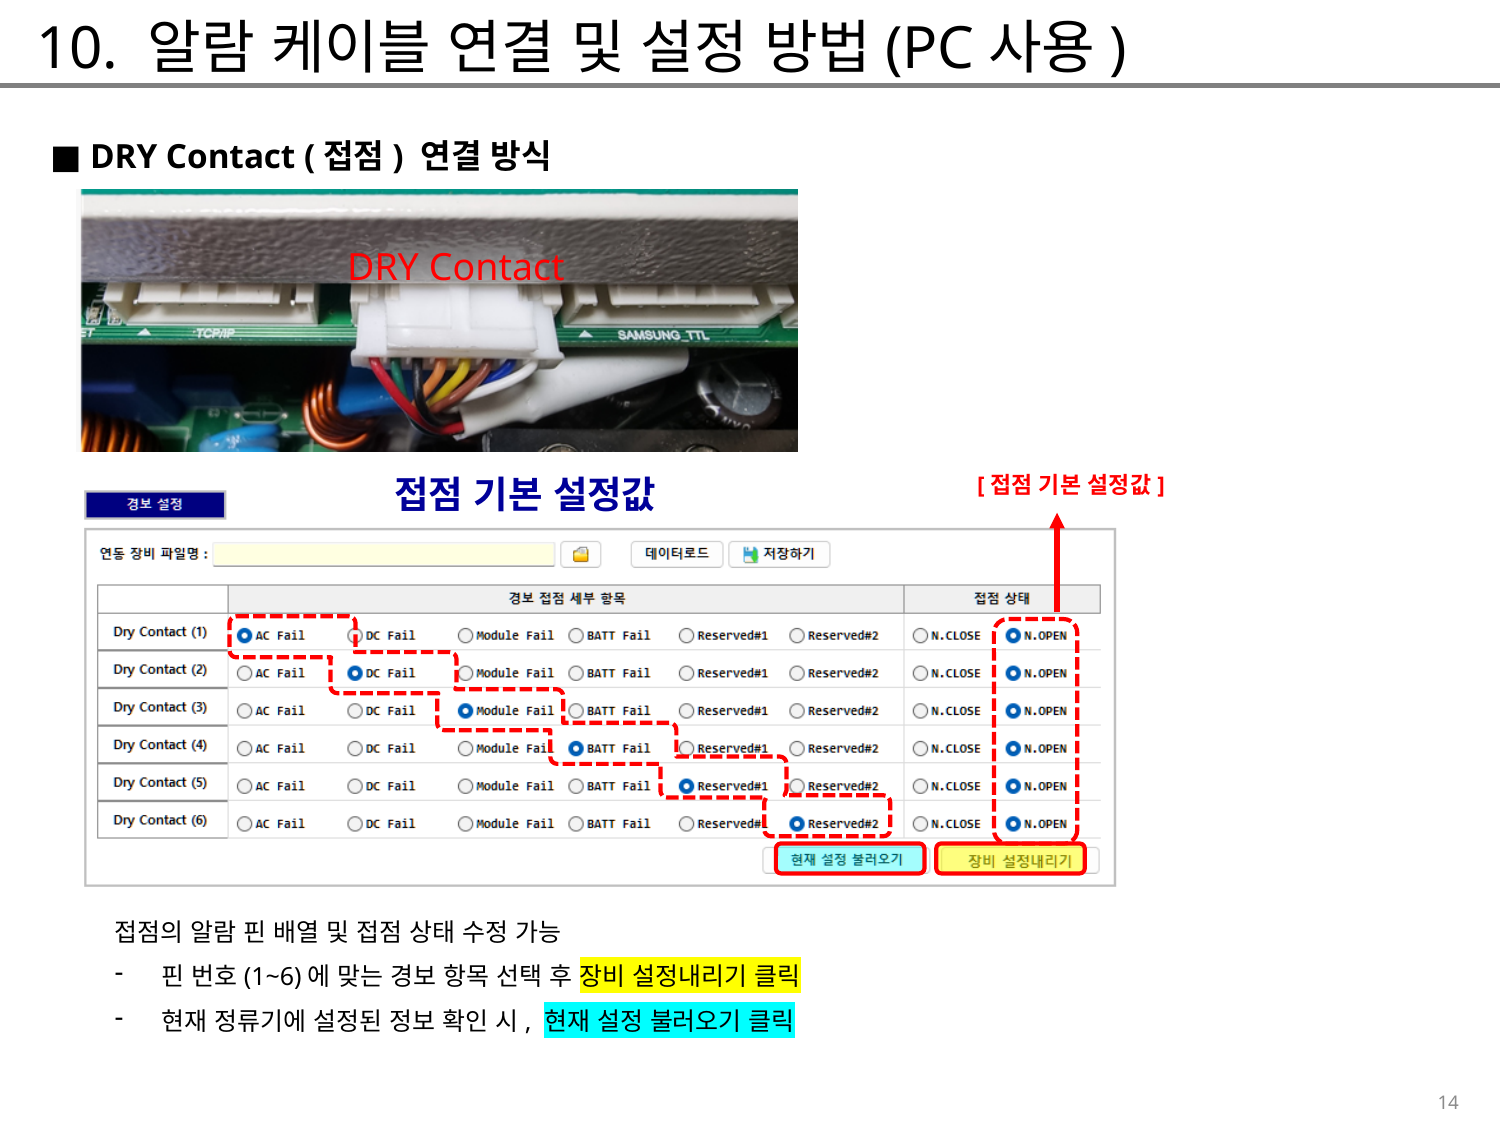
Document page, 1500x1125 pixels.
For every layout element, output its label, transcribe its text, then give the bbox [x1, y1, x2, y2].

text_box 접점 기본 설정값 [379, 463, 672, 487]
text_box [접점 기본 설정값] [962, 462, 1180, 506]
text_box 접점의 알람 핀 배열 및 접점 상태 수정 가능 핀 번호(1~6)에 맞는 경보 항목 선택 후 장비 설정내리기 클릭 현재 정류기에 설정된 정보 확인 시, 현재 설정 불러오기 클릭 [100, 893, 1164, 1044]
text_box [775, 843, 1085, 874]
text_box ■ DRY Contact (접점) 연결 방식 [35, 105, 1500, 183]
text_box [76, 488, 1128, 894]
text_box 10. 알람 케이블 연결 및 설정 방법(PC사용) [21, 3, 1142, 85]
text_box 13 [1390, 1082, 1500, 1125]
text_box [76, 189, 798, 452]
